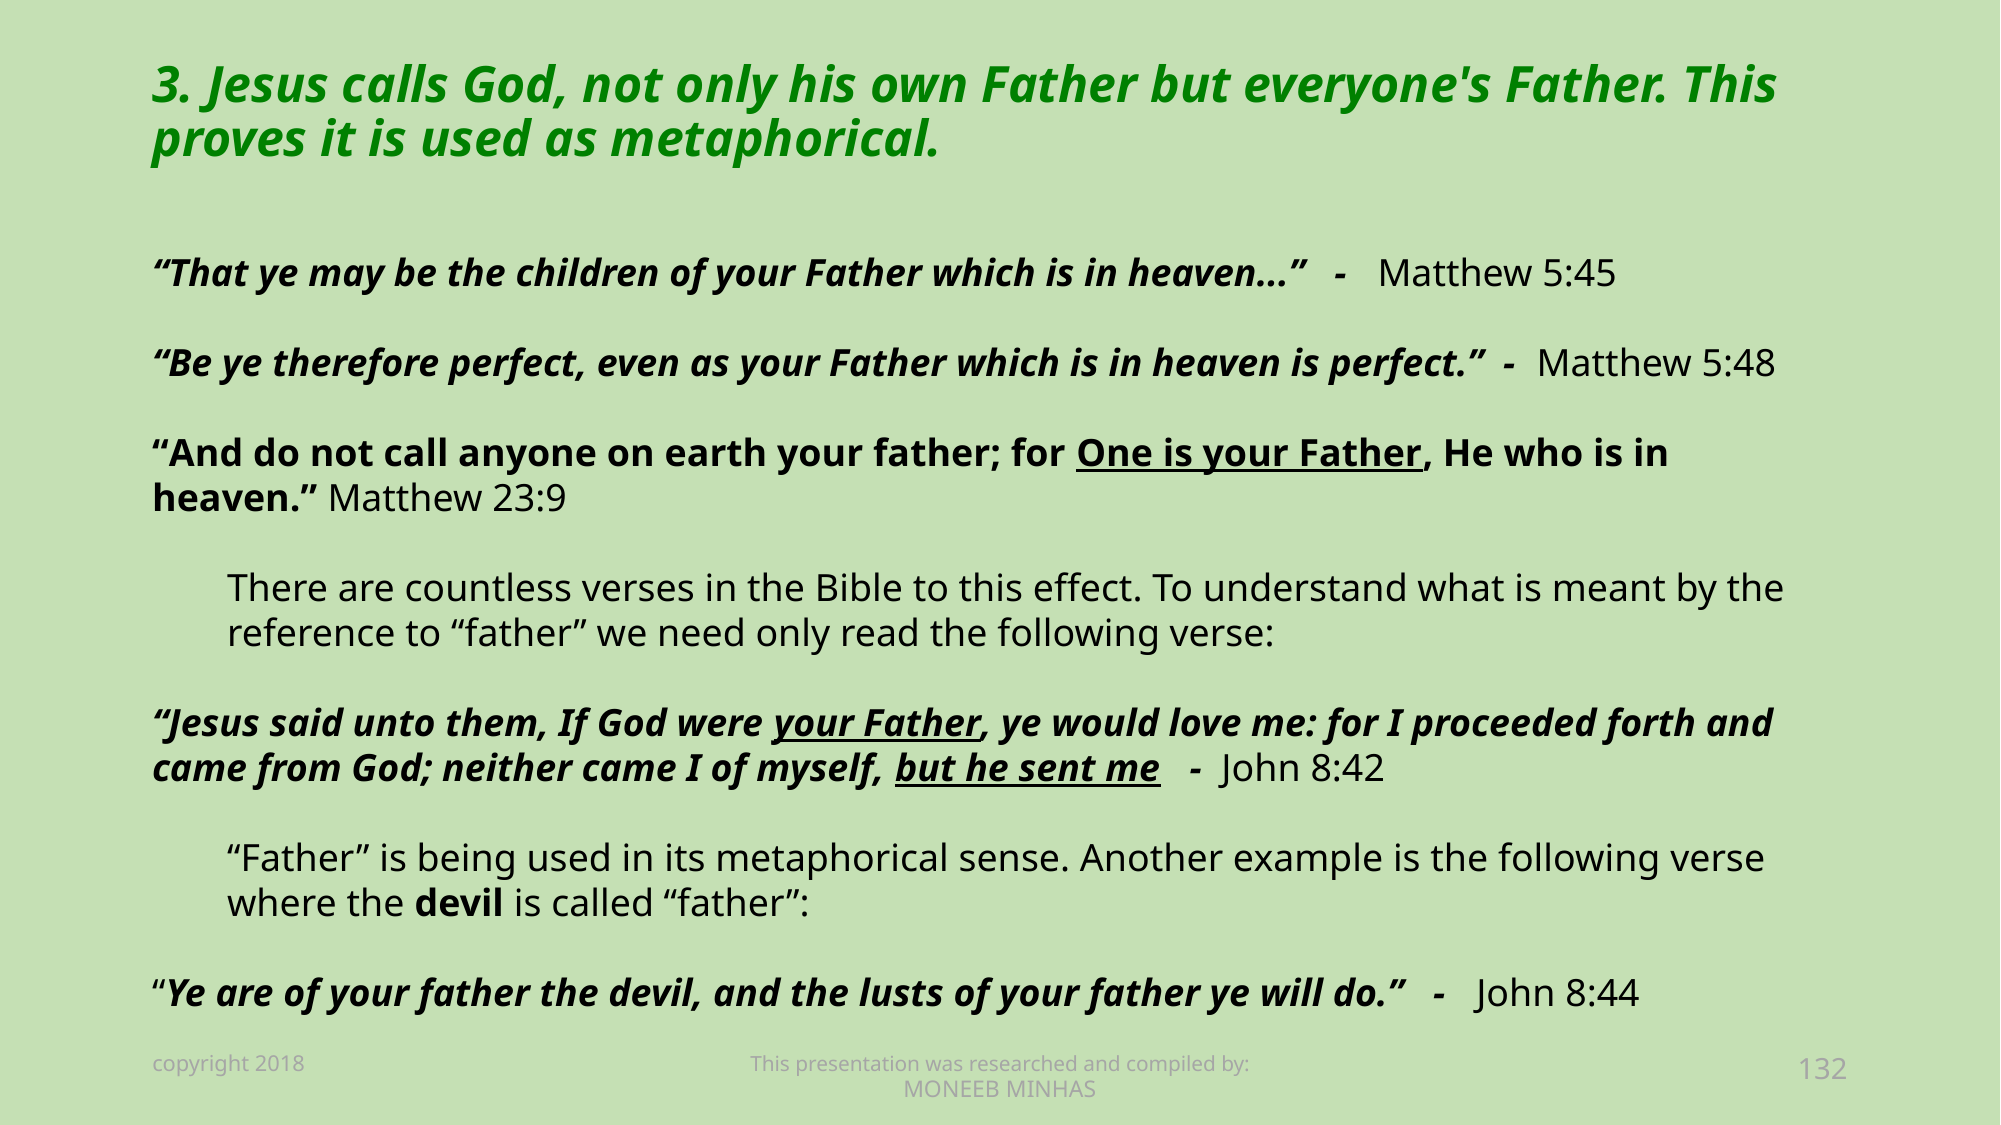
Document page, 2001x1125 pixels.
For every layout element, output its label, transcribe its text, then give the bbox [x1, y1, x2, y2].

text_box “That ye may be the children of your Father which is in heaven...” - Matthew 5:45 “Be ye therefore perfect, even as your Father which is in heaven is perfect.” - Matthew 5:48 “And do not call anyone on earth your father; for One is your Father, He who is in heaven.” Matthew 23:9 There are countless verses in the Bible to this effect. To understand what is meant by the reference to “father” we need only read the following verse: “Jesus said unto them, If God were your Father, ye would love me: for I proceeded forth and came from God; neither came I of myself, but he sent me - John 8:42 “Father” is being used in its metaphorical sense. Another example is the following verse where the devil is called “father”: “Ye are of your father the devil, and the lusts of your father ye will do.” - John 8:44 [137, 241, 1829, 1021]
title 3. Jesus calls God, not only his own Father but everyone's Father. This proves it is used as metaphorical. [137, 40, 1863, 187]
footer This presentation was researched and compiled by: MONEEB MINHAS [662, 1042, 1338, 1103]
slide_number copyright 2018 [137, 1042, 588, 1103]
slide_number 132 [1412, 1042, 1863, 1103]
